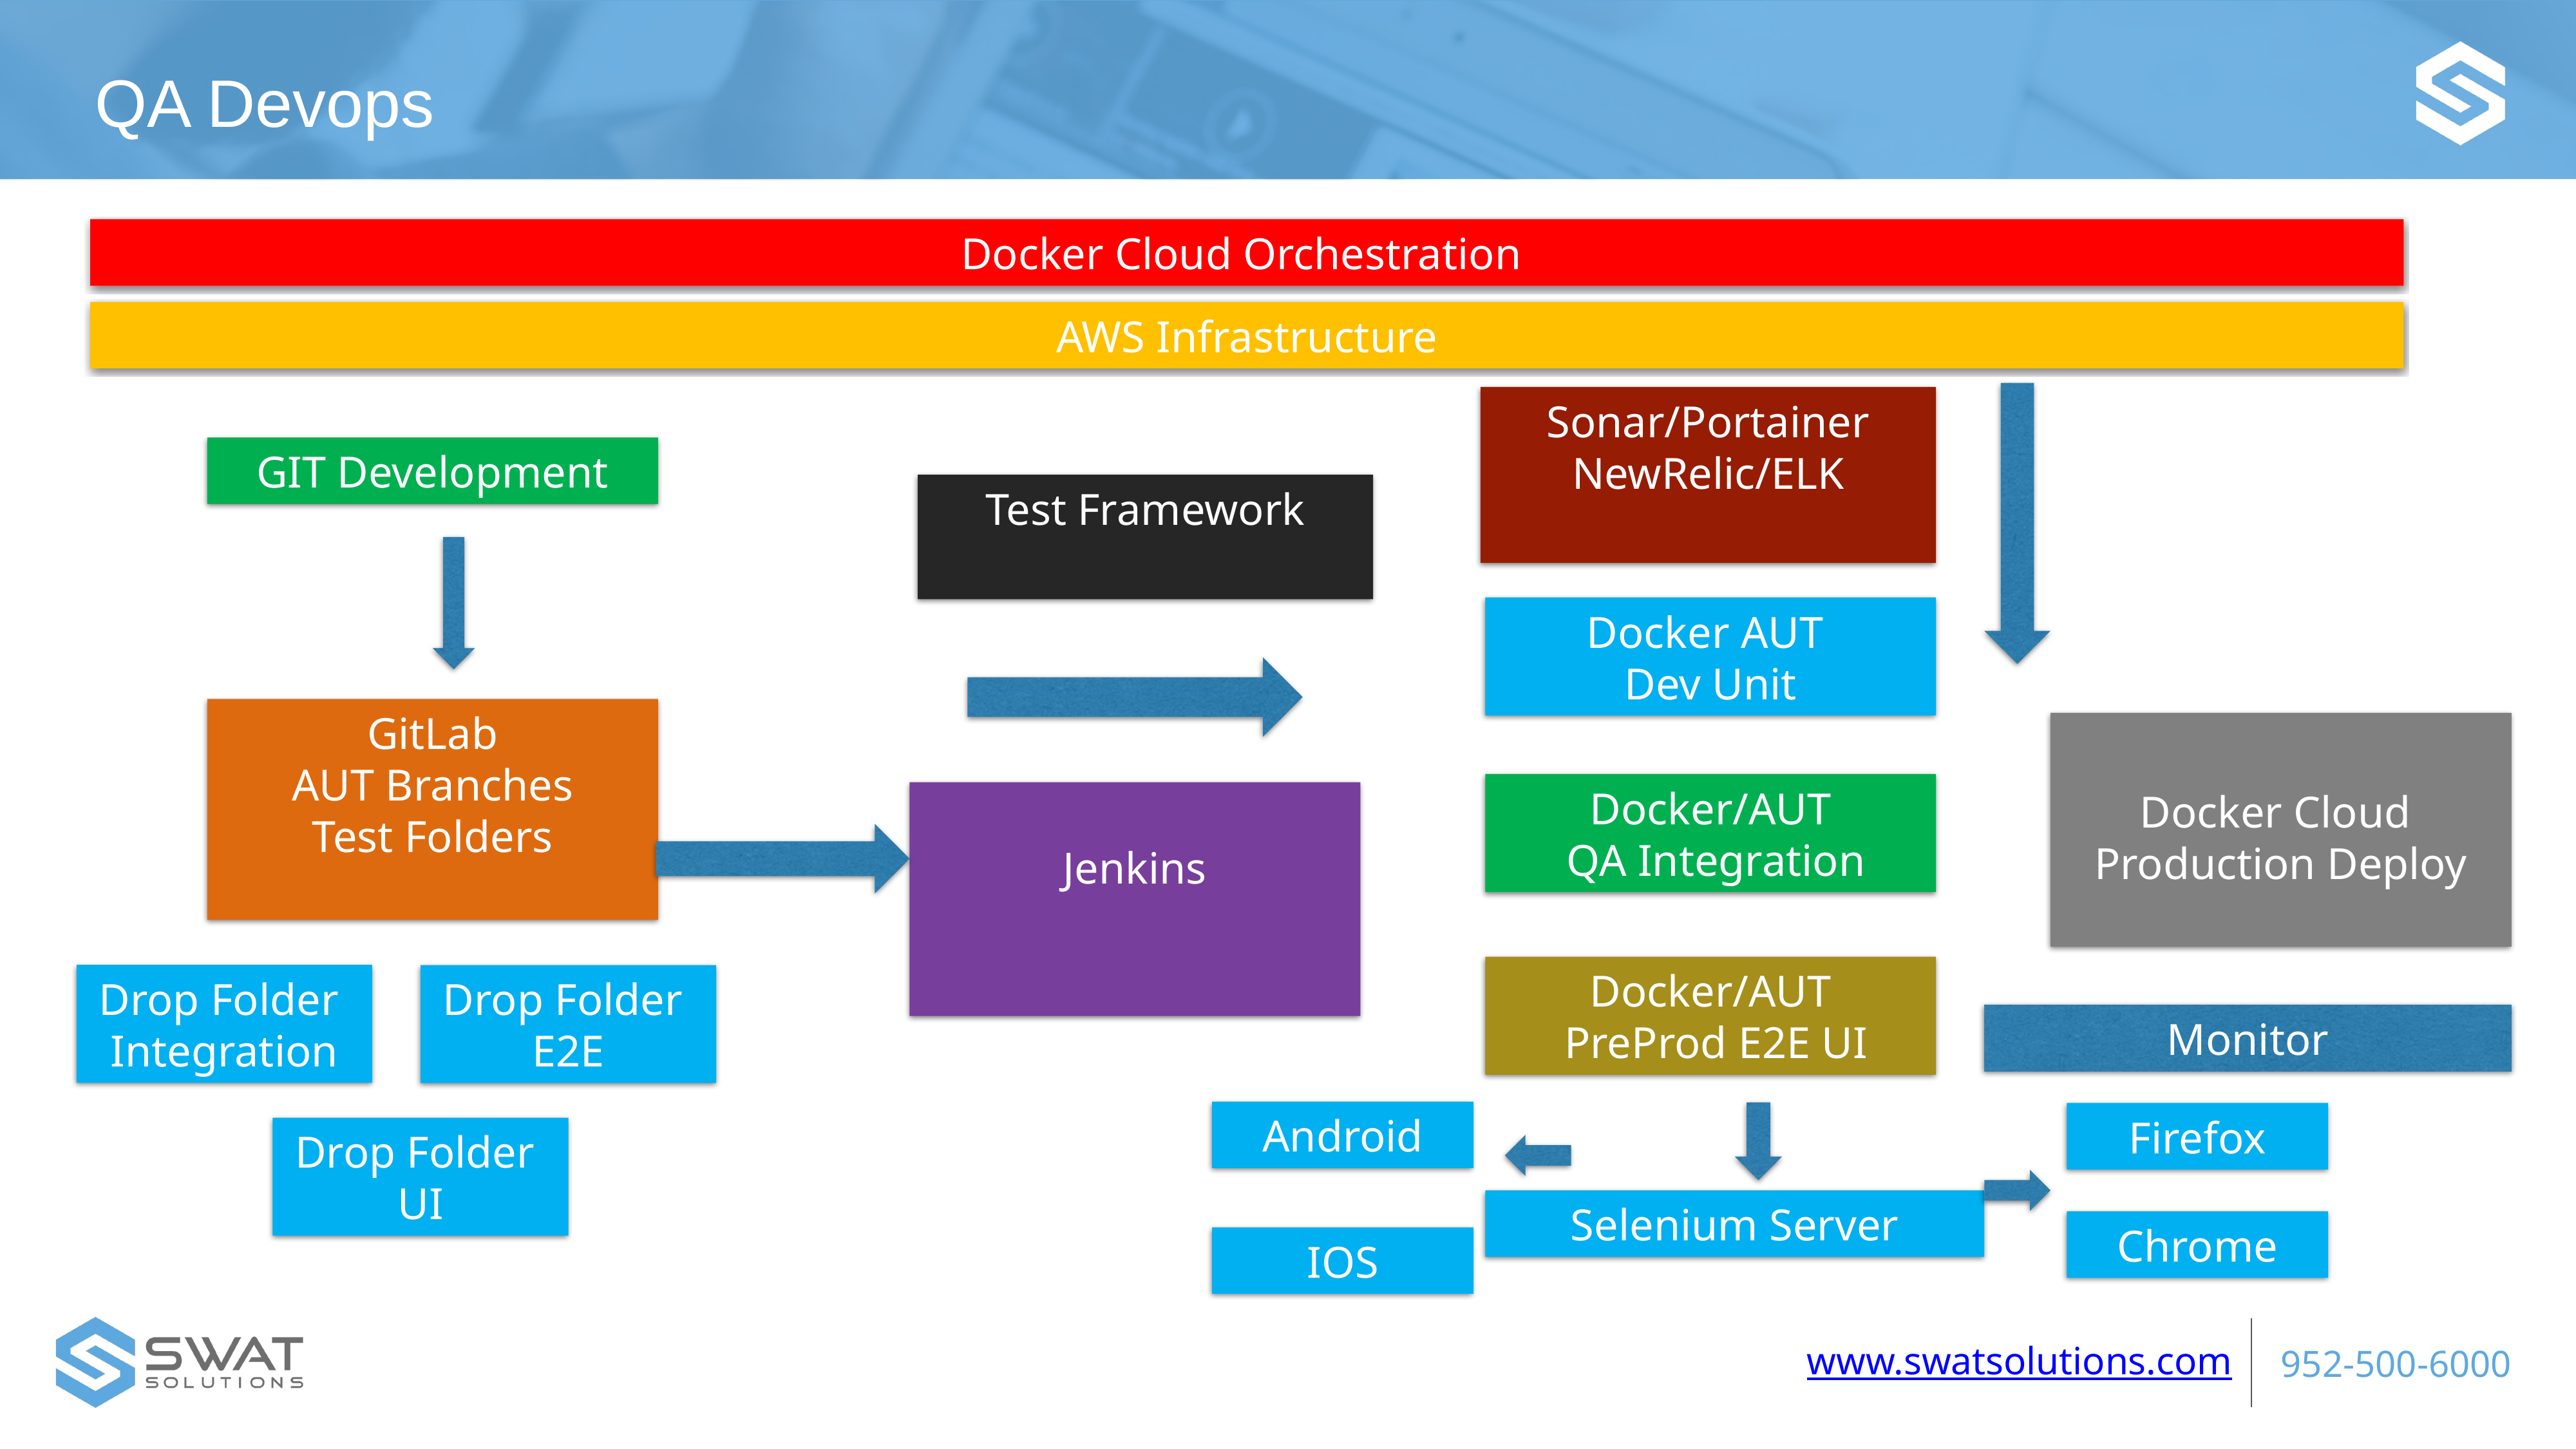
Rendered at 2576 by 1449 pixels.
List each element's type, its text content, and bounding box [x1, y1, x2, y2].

text_box Drop Folder Integration [76, 965, 372, 1083]
text_box Sonar/Portainer NewRelic/ELK [1481, 386, 1937, 564]
text_box Drop Folder E2E [421, 965, 717, 1083]
text_box Docker AUT Dev Unit [1485, 597, 1937, 715]
text_box Docker Cloud Orchestration [90, 219, 2404, 286]
text_box [967, 657, 1303, 737]
text_box Test Framework [918, 475, 1374, 600]
text_box [1504, 1135, 1571, 1177]
text_box [1984, 1170, 2051, 1211]
text_box [1734, 1102, 1783, 1180]
text_box Monitor [1984, 1005, 2512, 1072]
text_box [656, 824, 910, 894]
text_box QA Devops [90, 55, 1061, 159]
text_box Docker/AUT QA Integration [1485, 773, 1937, 893]
text_box [432, 536, 475, 670]
text_box GIT Development [207, 437, 658, 504]
text_box Firefox [2067, 1103, 2329, 1170]
text_box Docker/AUT PreProd E2E UI [1485, 956, 1937, 1075]
text_box AWS Infrastructure [90, 301, 2404, 369]
picture [0, 1111, 431, 1449]
picture [2416, 41, 2511, 146]
text_box Selenium Server [1485, 1190, 1985, 1257]
text_box Jenkins [909, 782, 1361, 1016]
text_box [1984, 383, 2051, 664]
text_box GitLab AUT Branches Test Folders [207, 699, 658, 920]
text_box Docker Cloud Production Deploy [2050, 712, 2512, 947]
text_box Drop Folder UI [272, 1117, 569, 1236]
text_box Android [1212, 1101, 1474, 1168]
text_box Chrome [2067, 1211, 2329, 1278]
text_box IOS [1212, 1227, 1474, 1294]
